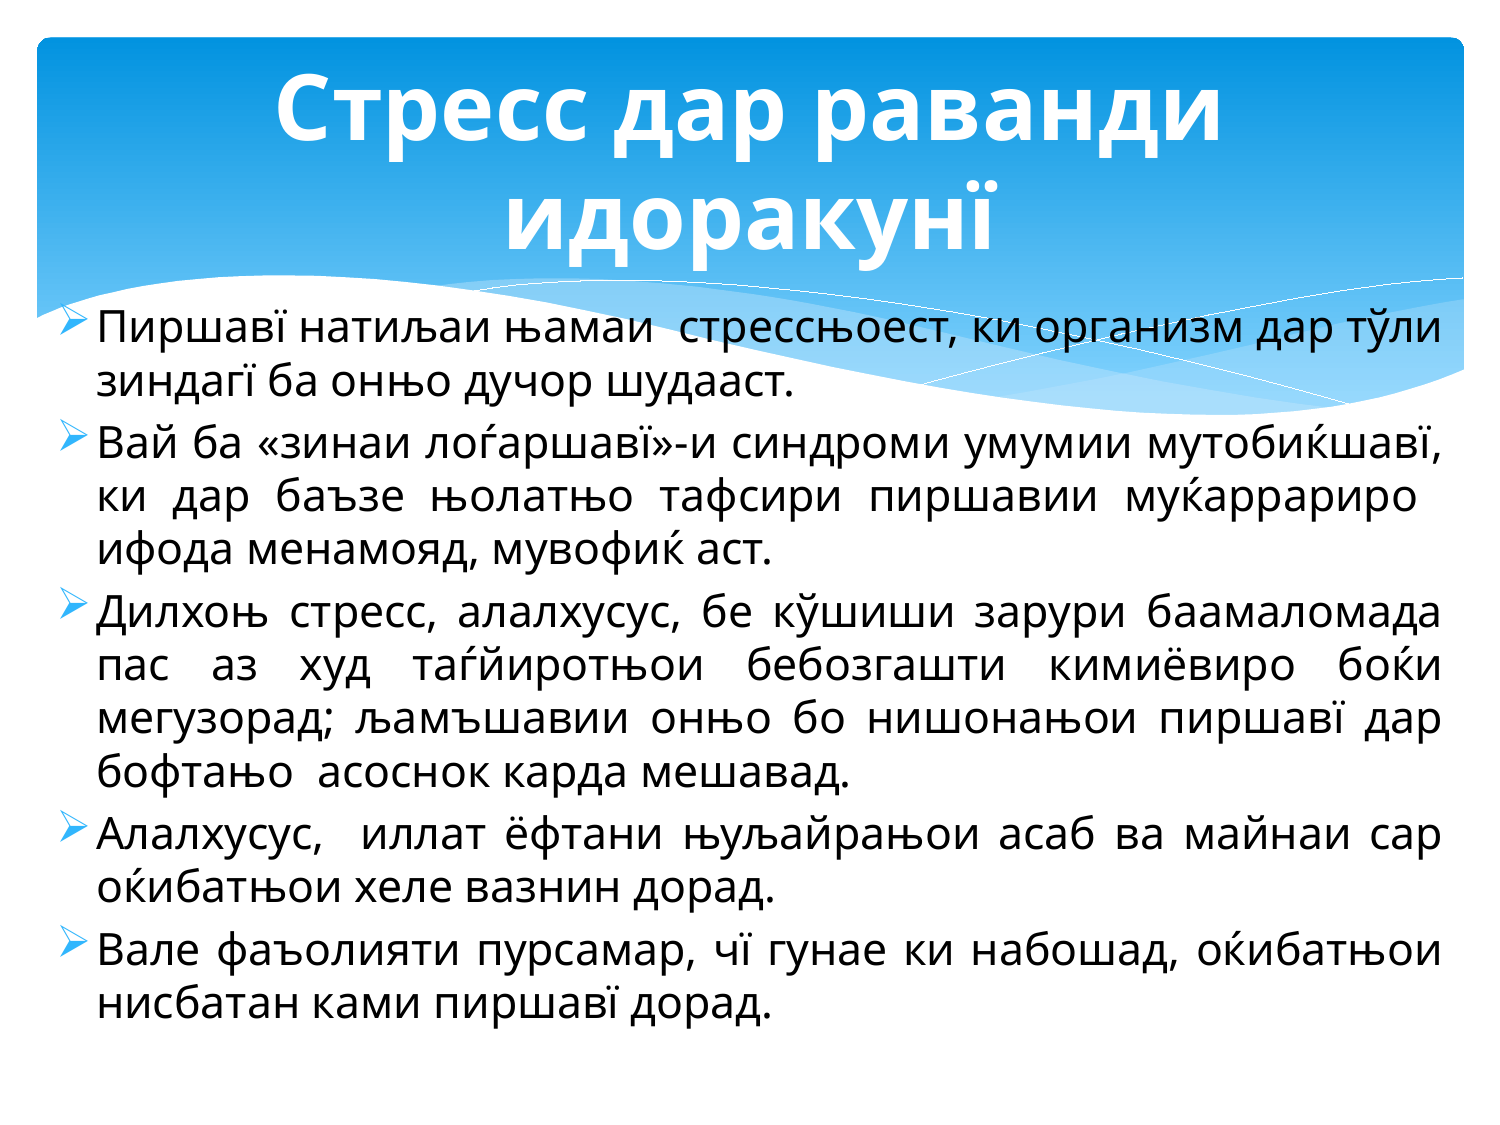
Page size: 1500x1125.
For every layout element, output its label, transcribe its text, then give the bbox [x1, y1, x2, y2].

list Пиршавї натиљаи њамаи стрессњоест, ки организм дар тўли зиндагї ба онњо дучор шудааст. Вай ба «зинаи лоѓаршавї»-и синдроми умумии мутобиќшавї, ки дар баъзе њолатњо тафсири пиршавии муќаррариро ифода менамояд, мувофиќ аст. Дилхоњ стресс, алалхусус, бе кўшиши зарури баамаломада пас аз худ таѓйиротњои бебозгашти кимиёвиро боќи мегузорад; љамъшавии онњо бо нишонањои пиршавї дар бофтањо асоснок карда мешавад. Алалхусус, иллат ёфтани њуљайрањои асаб ва майнаи сар оќибатњои хеле вазнин дорад. Вале фаъолияти пурсамар, чї гунае ки набошад, оќибатњои нисбатан ками пиршавї дорад. [41, 290, 1459, 1047]
title Стресс дар раванди идоракунї [75, 55, 1425, 261]
